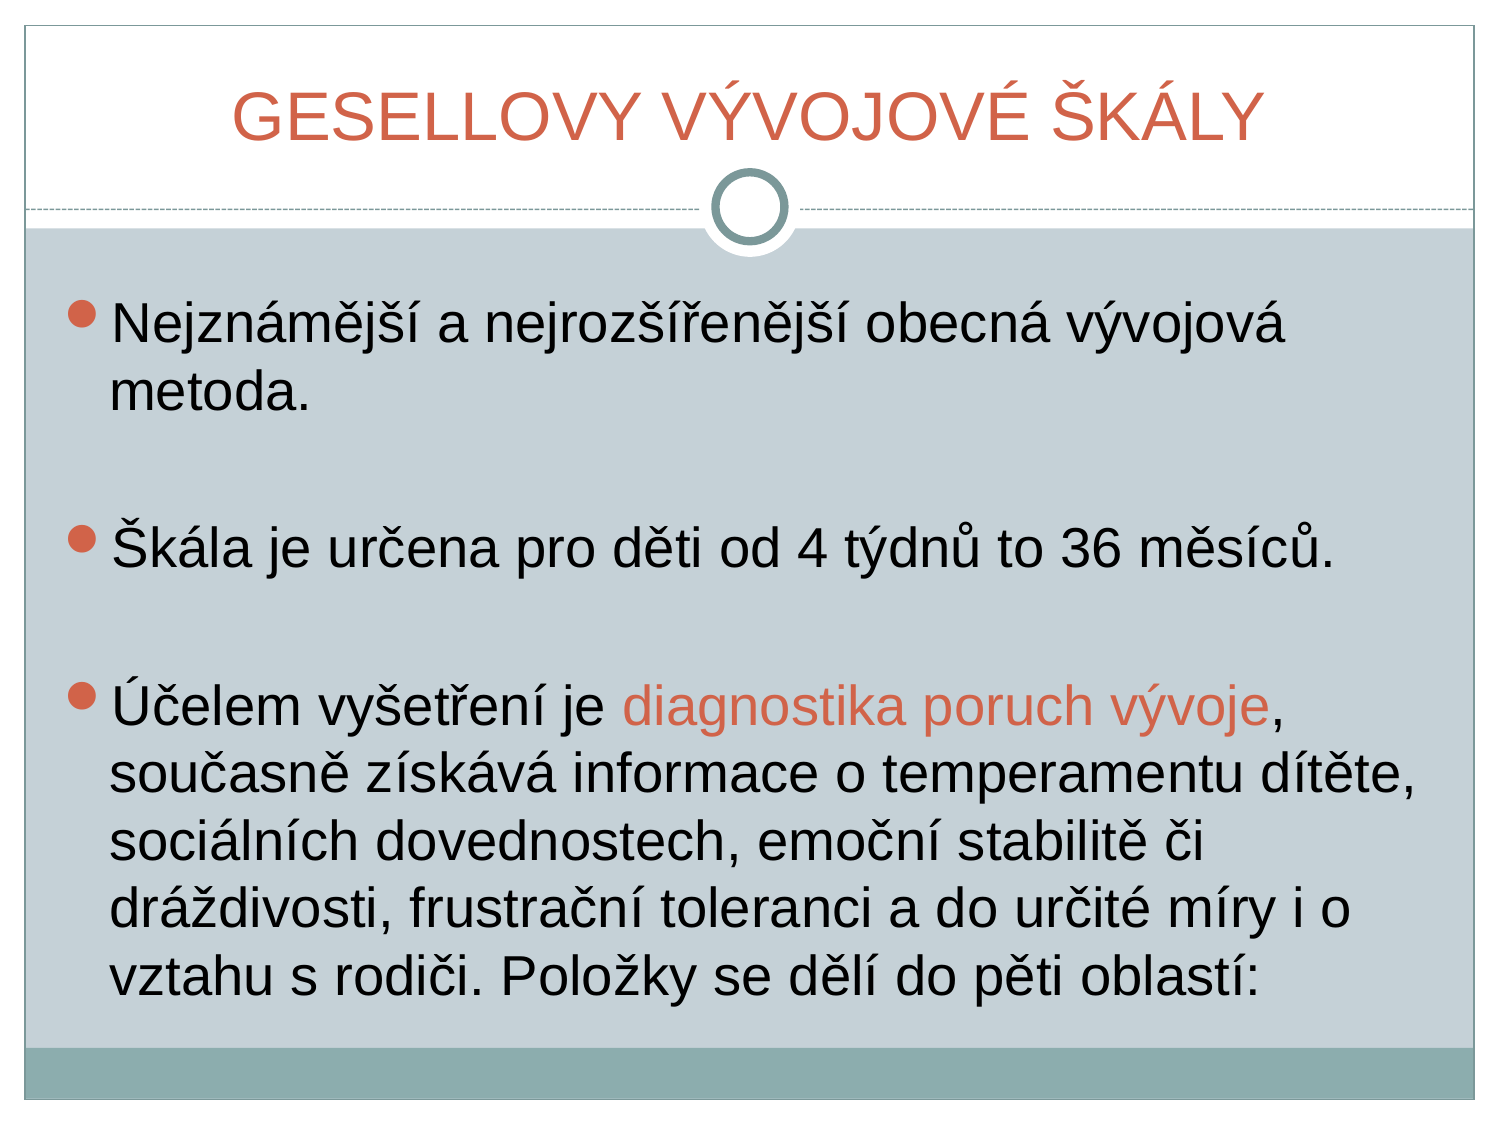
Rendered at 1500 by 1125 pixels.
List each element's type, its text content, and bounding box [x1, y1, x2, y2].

title GESELLOVY VÝVOJOVÉ ŠKÁLY [49, 37, 1450, 162]
list Nejznámější a nejrozšířenější obecná vývojová metoda. Škála je určena pro děti od 4 týdnů to 36 měsíců. Účelem vyšetření je diagnostika poruch vývoje, současně získává informace o temperamentu dítěte, sociálních dovednostech, emoční stabilitě či dráždivosti, frustrační toleranci a do určité míry i o vztahu s rodiči. Položky se dělí do pěti oblastí: [49, 278, 1445, 1059]
